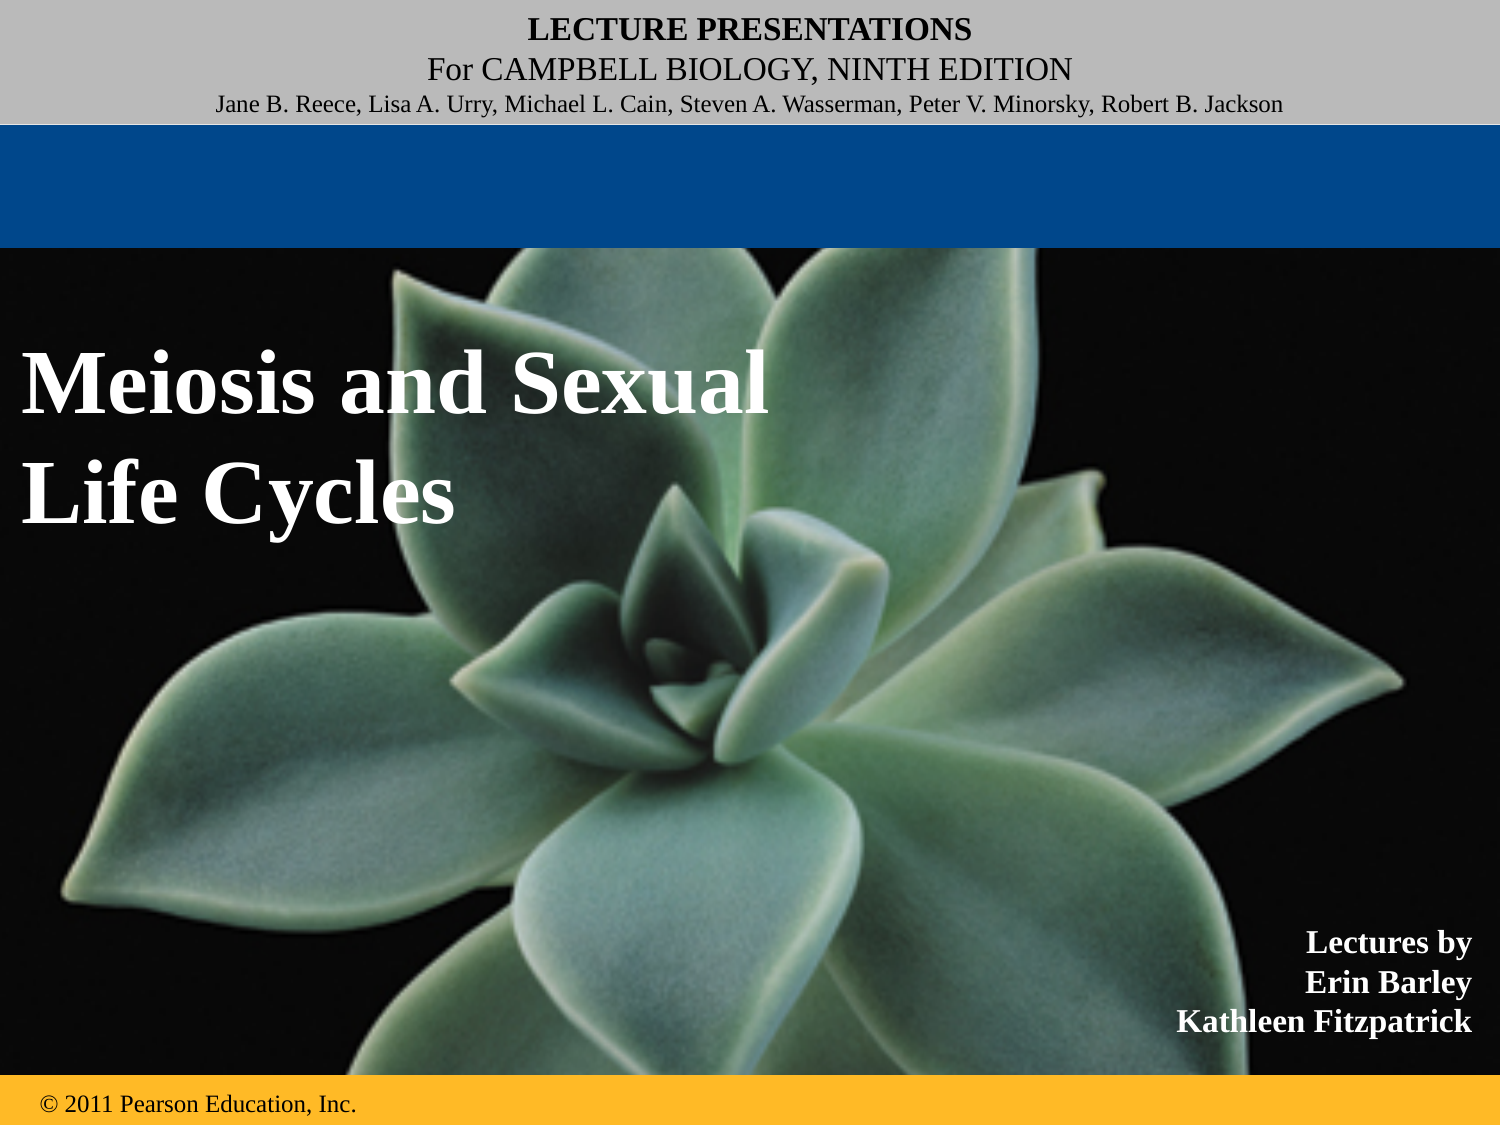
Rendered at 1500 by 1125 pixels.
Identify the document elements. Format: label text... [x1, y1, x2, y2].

text_box Meiosis and Sexual Life Cycles [6, 314, 1365, 550]
picture [0, 248, 1500, 1075]
